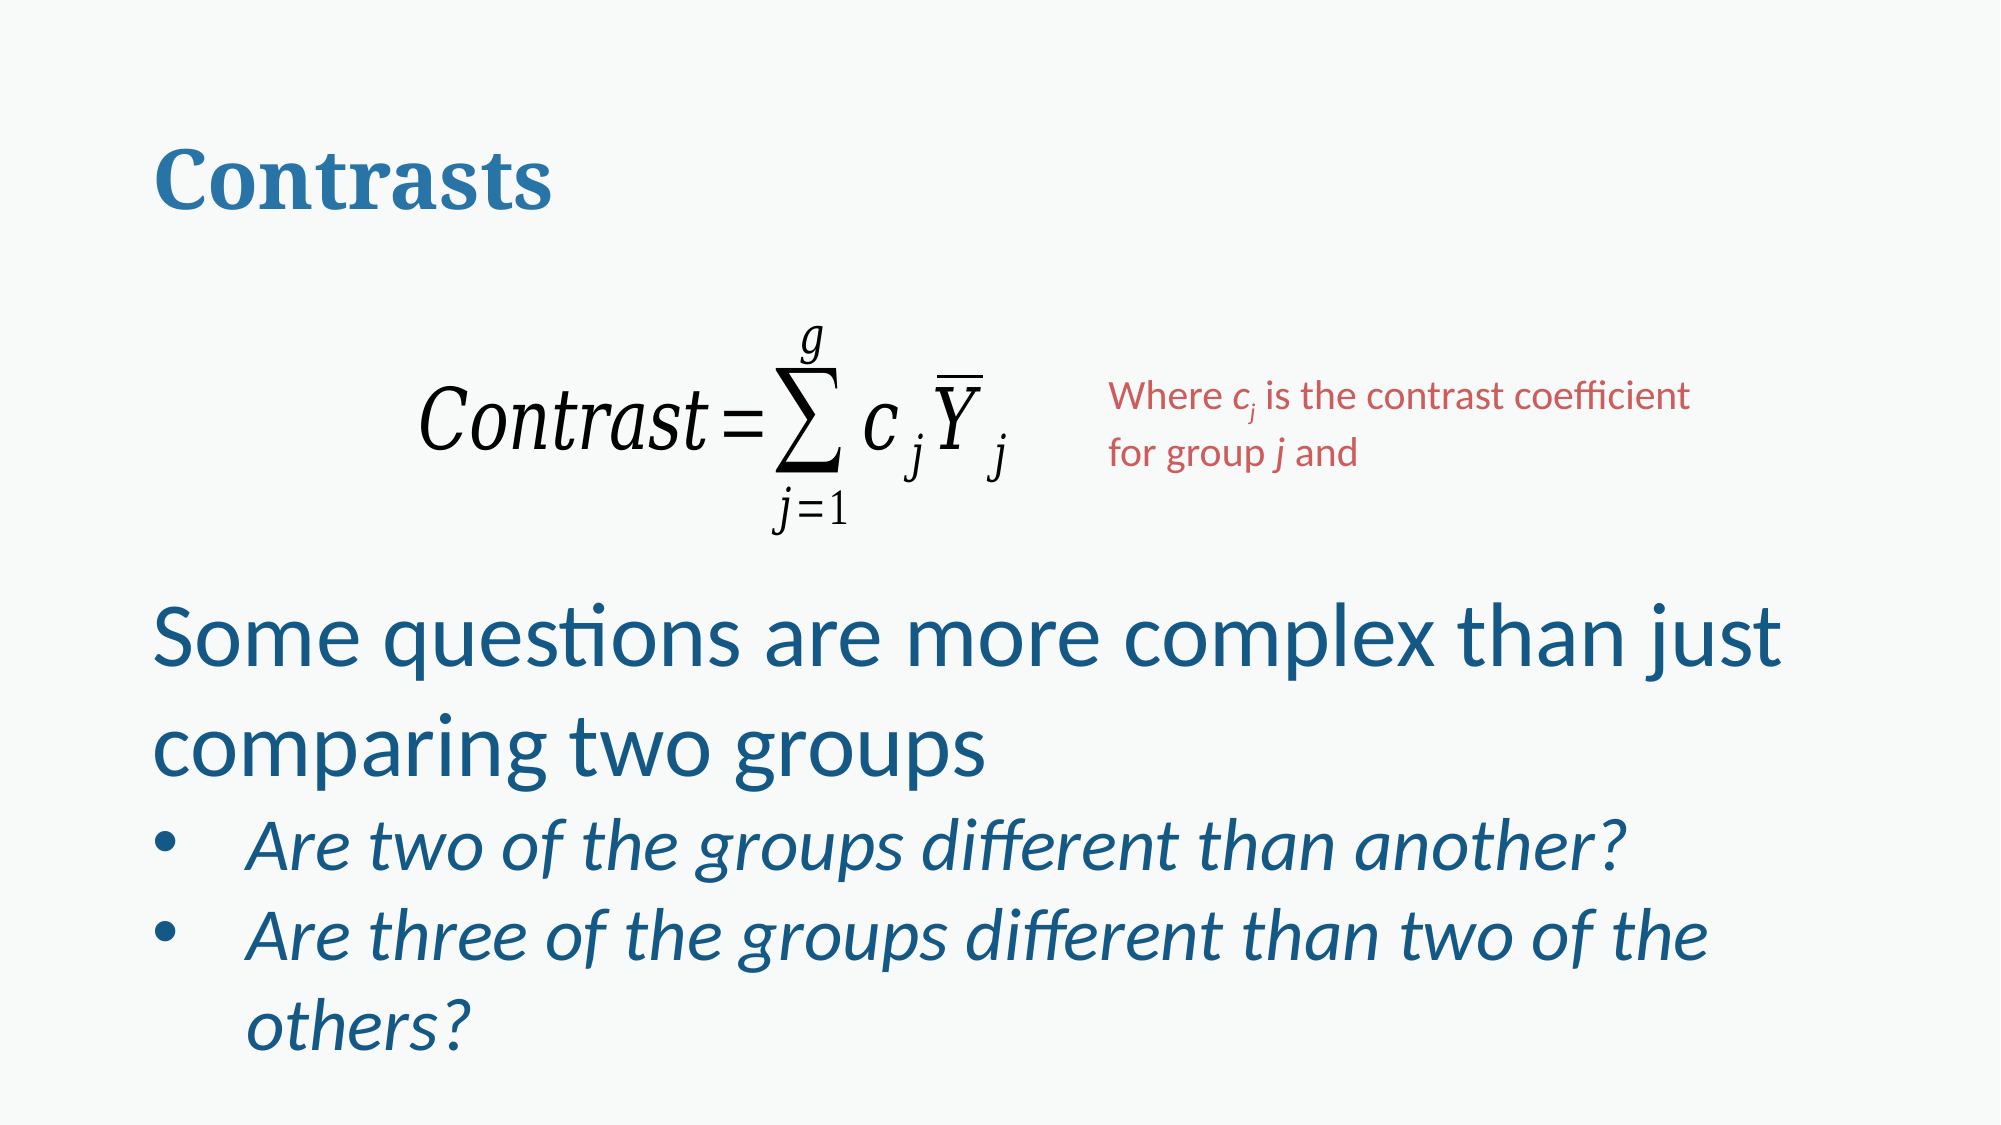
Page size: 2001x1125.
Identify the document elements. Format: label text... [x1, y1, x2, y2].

text_box Some questions are more complex than just comparing two groups Are two of the groups different than another? Are three of the groups different than two of the others? [137, 567, 1863, 1073]
title Contrasts [137, 59, 1781, 306]
